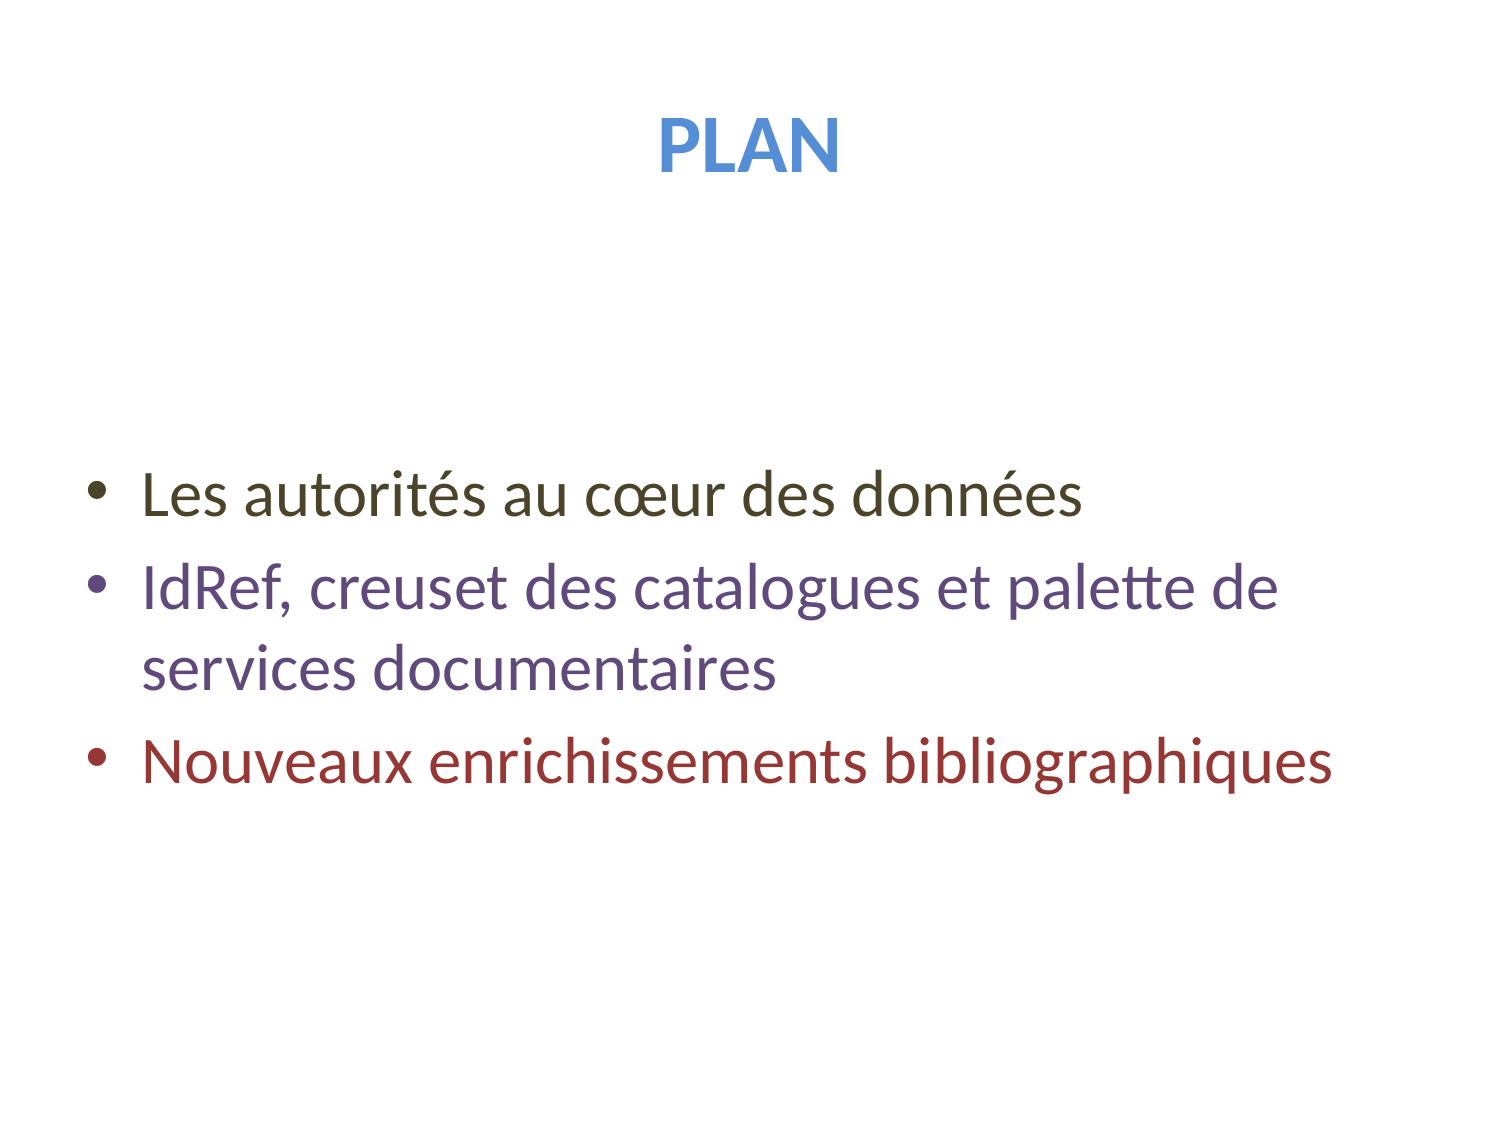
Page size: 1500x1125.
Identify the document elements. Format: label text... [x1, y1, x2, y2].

list Les autorités au cœur des données IdRef, creuset des catalogues et palette de services documentaires Nouveaux enrichissements bibliographiques [70, 255, 1471, 963]
title plan [75, 45, 1425, 233]
